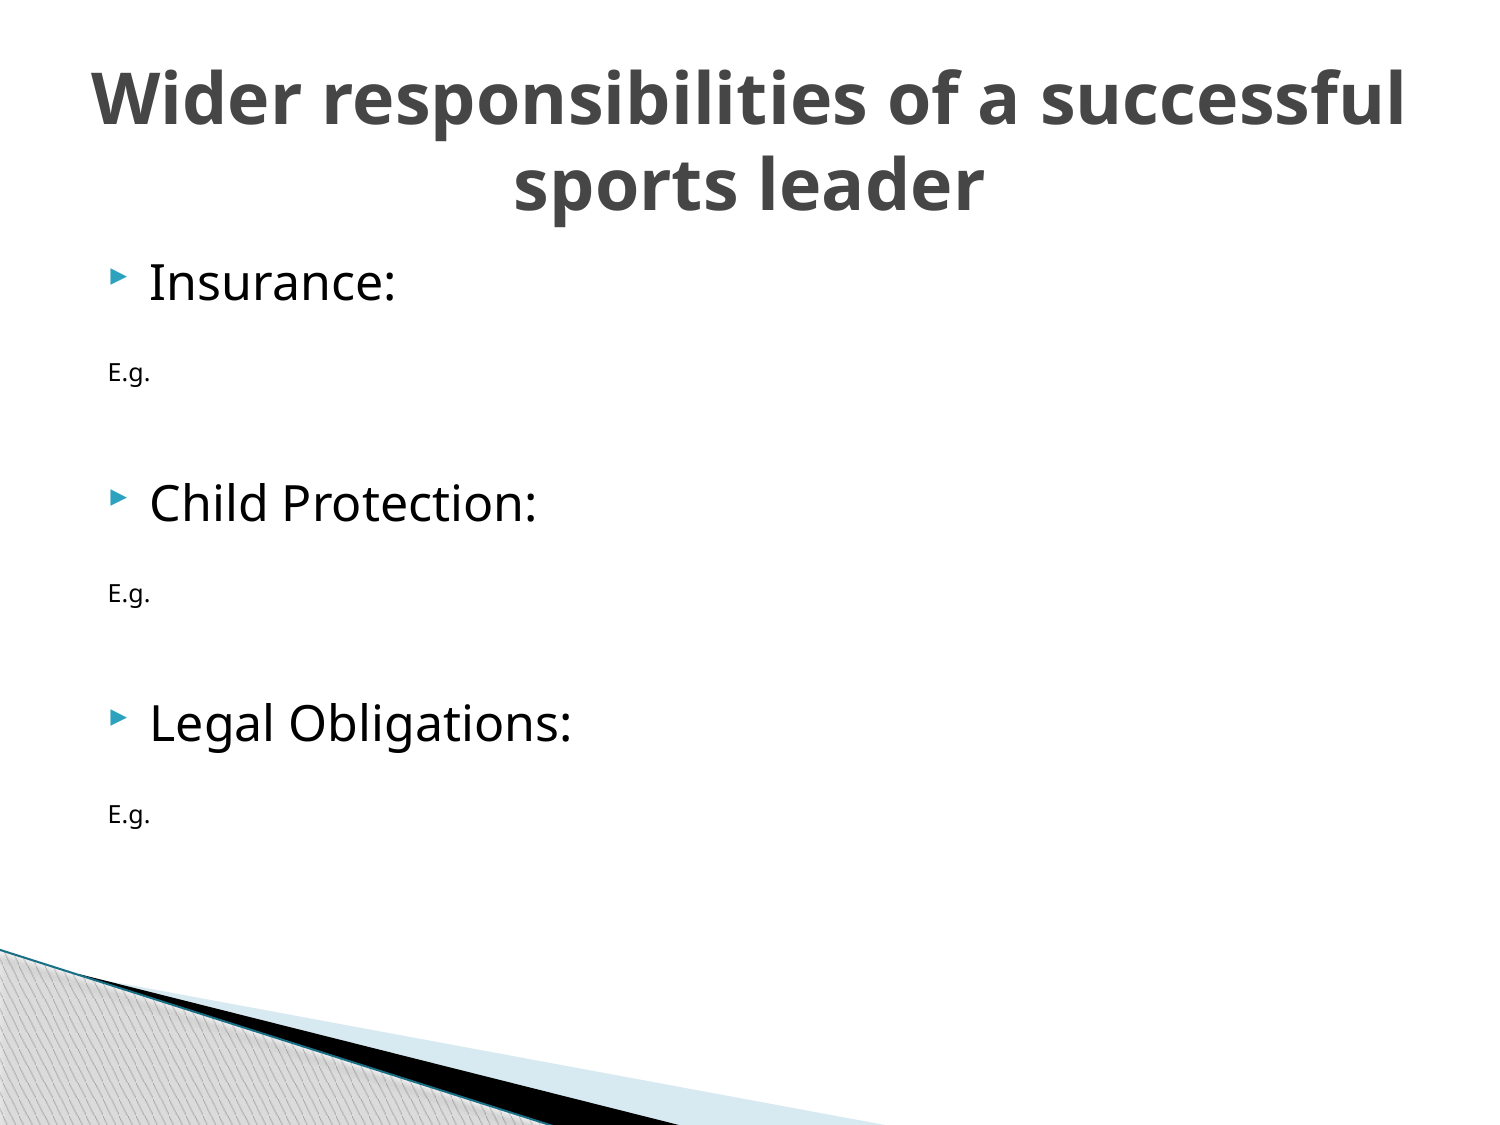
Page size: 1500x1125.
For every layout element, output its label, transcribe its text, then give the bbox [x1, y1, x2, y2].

title Wider responsibilities of a successful sports leader [75, 45, 1425, 233]
list Insurance: E.g. Child Protection: E.g. Legal Obligations: E.g. [75, 243, 1425, 986]
